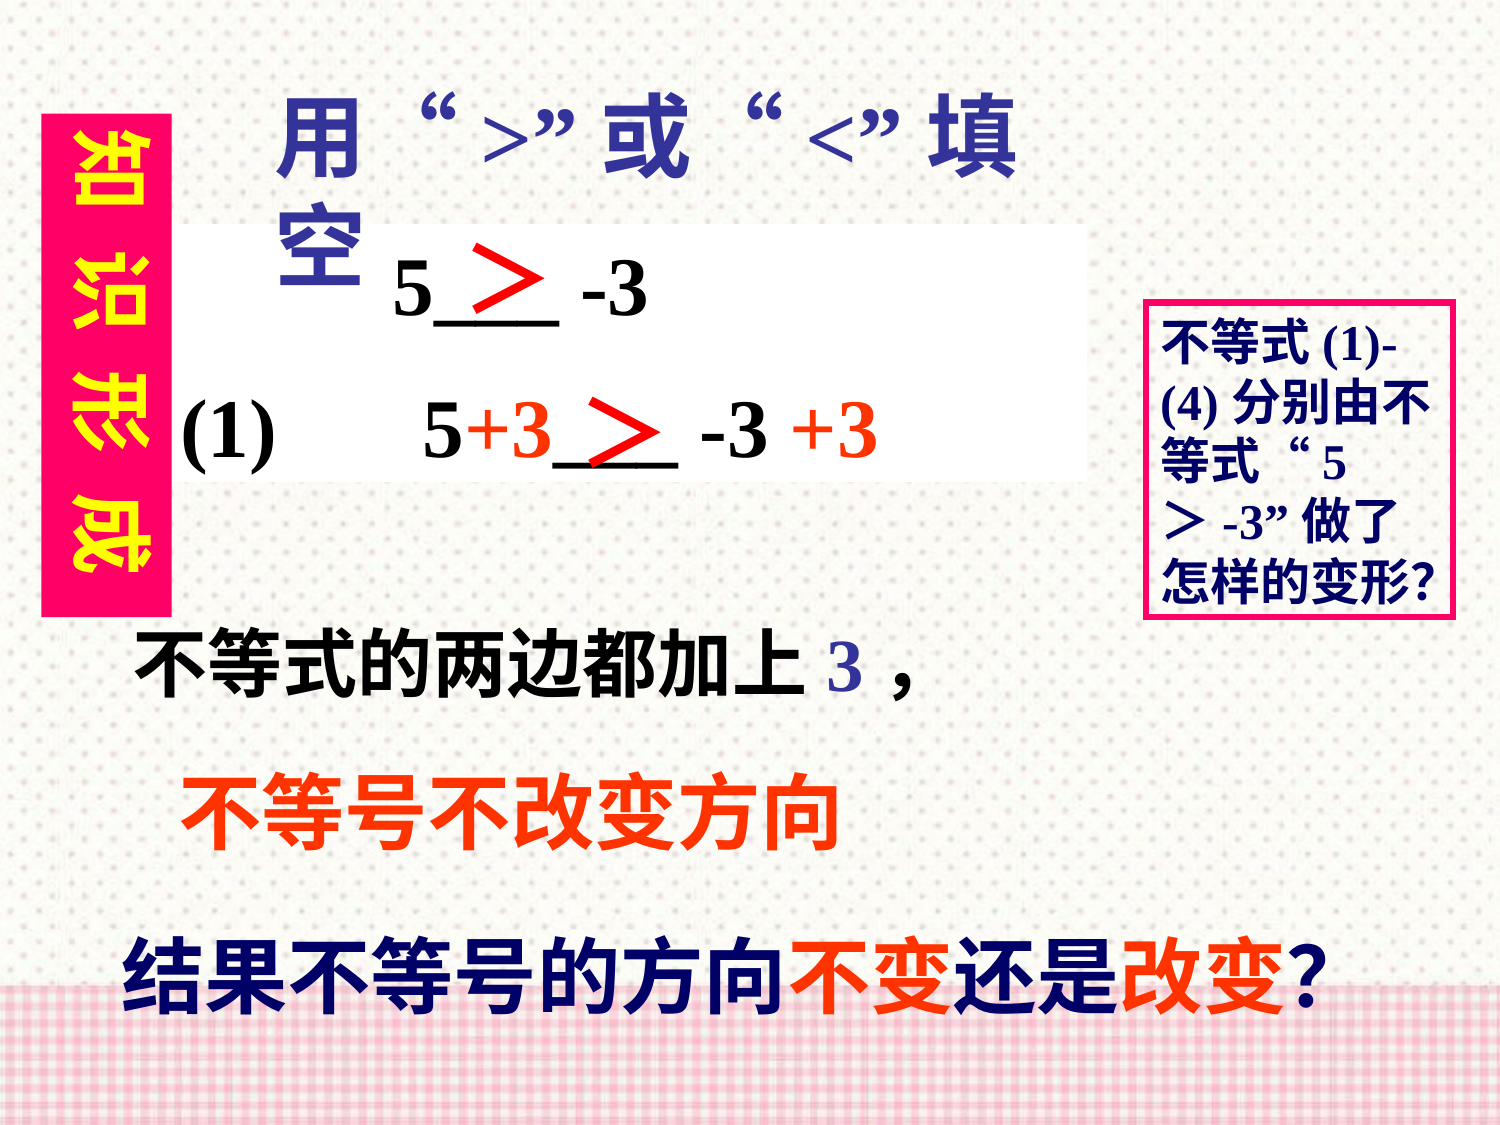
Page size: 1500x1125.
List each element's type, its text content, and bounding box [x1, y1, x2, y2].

text_box 用“>”或“<”填空 [259, 71, 1054, 306]
text_box ＞ [366, 306, 650, 315]
text_box 结果不等号的方向不变还是改变？ [106, 916, 1483, 1032]
picture [0, 0, 1500, 1125]
text_box 知 识 形 成 [41, 113, 172, 618]
text_box 不等号不改变方向 [163, 752, 860, 868]
text_box 不等式(1)-(4)分别由不等式“5＞-3”做了怎样的变形？ [1145, 302, 1453, 618]
text_box 不等式的两边都加上3， [118, 609, 1057, 715]
text_box ＞ [482, 392, 767, 468]
text_box 5___ -3 (1) 5+3___ -3 +3 [172, 224, 1087, 482]
